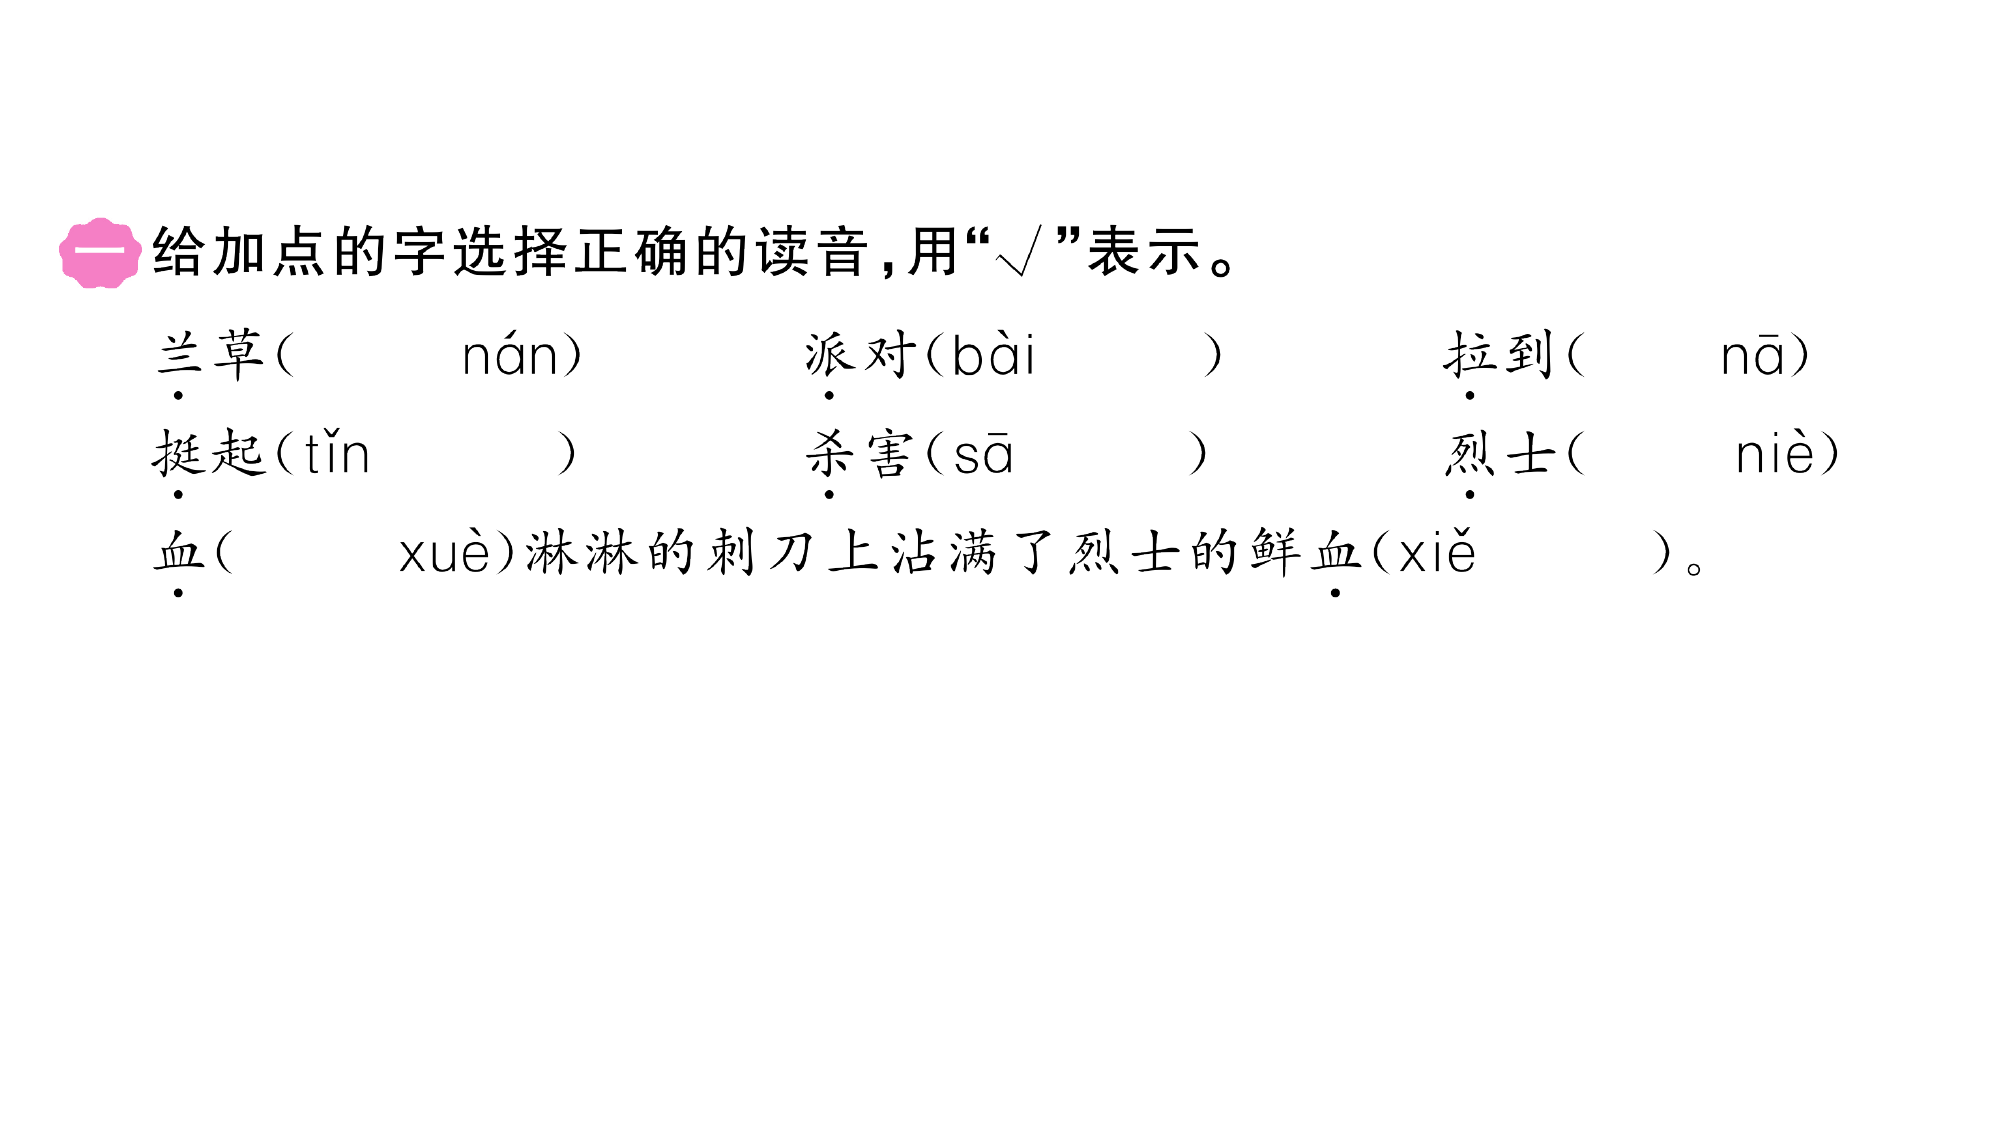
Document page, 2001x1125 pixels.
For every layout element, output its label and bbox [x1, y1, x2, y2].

picture [55, 196, 1945, 606]
